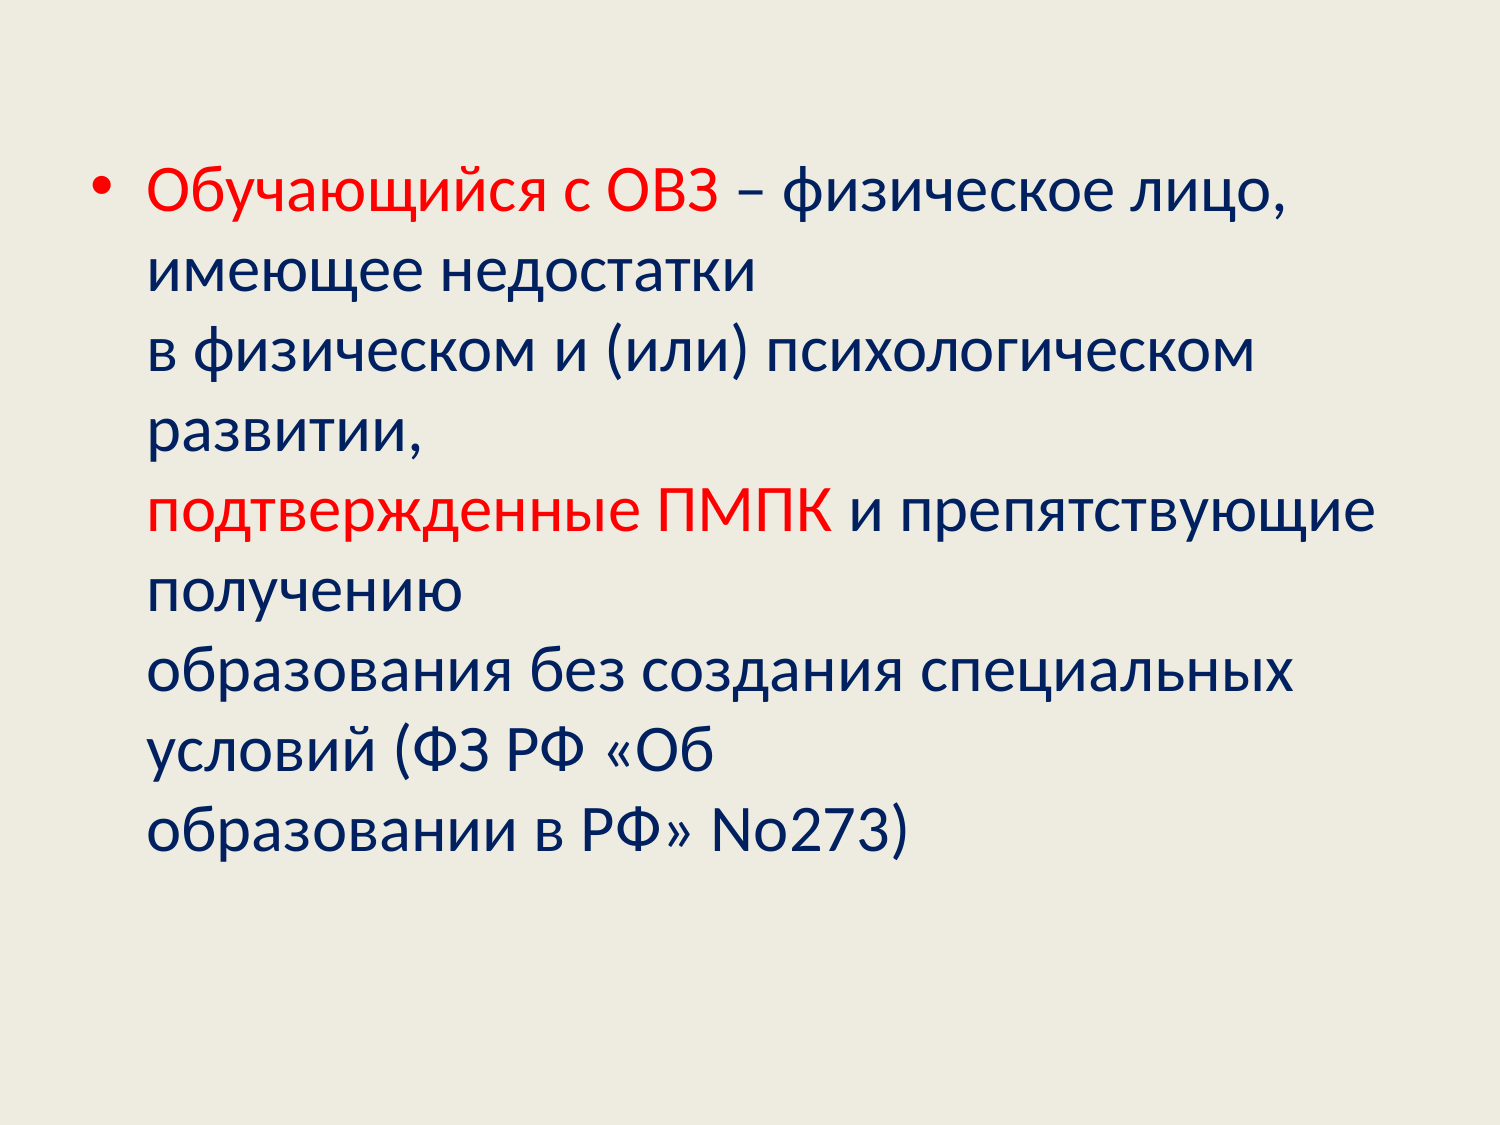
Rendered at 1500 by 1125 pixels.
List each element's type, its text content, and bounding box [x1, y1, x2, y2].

list Обучающийся с ОВЗ – физическое лицо, имеющее недостатки в физическом и (или) психологическом развитии, подтвержденные ПМПК и препятствующие получению образования без создания специальных условий (ФЗ РФ «Об образовании в РФ» No273) [75, 137, 1425, 1005]
